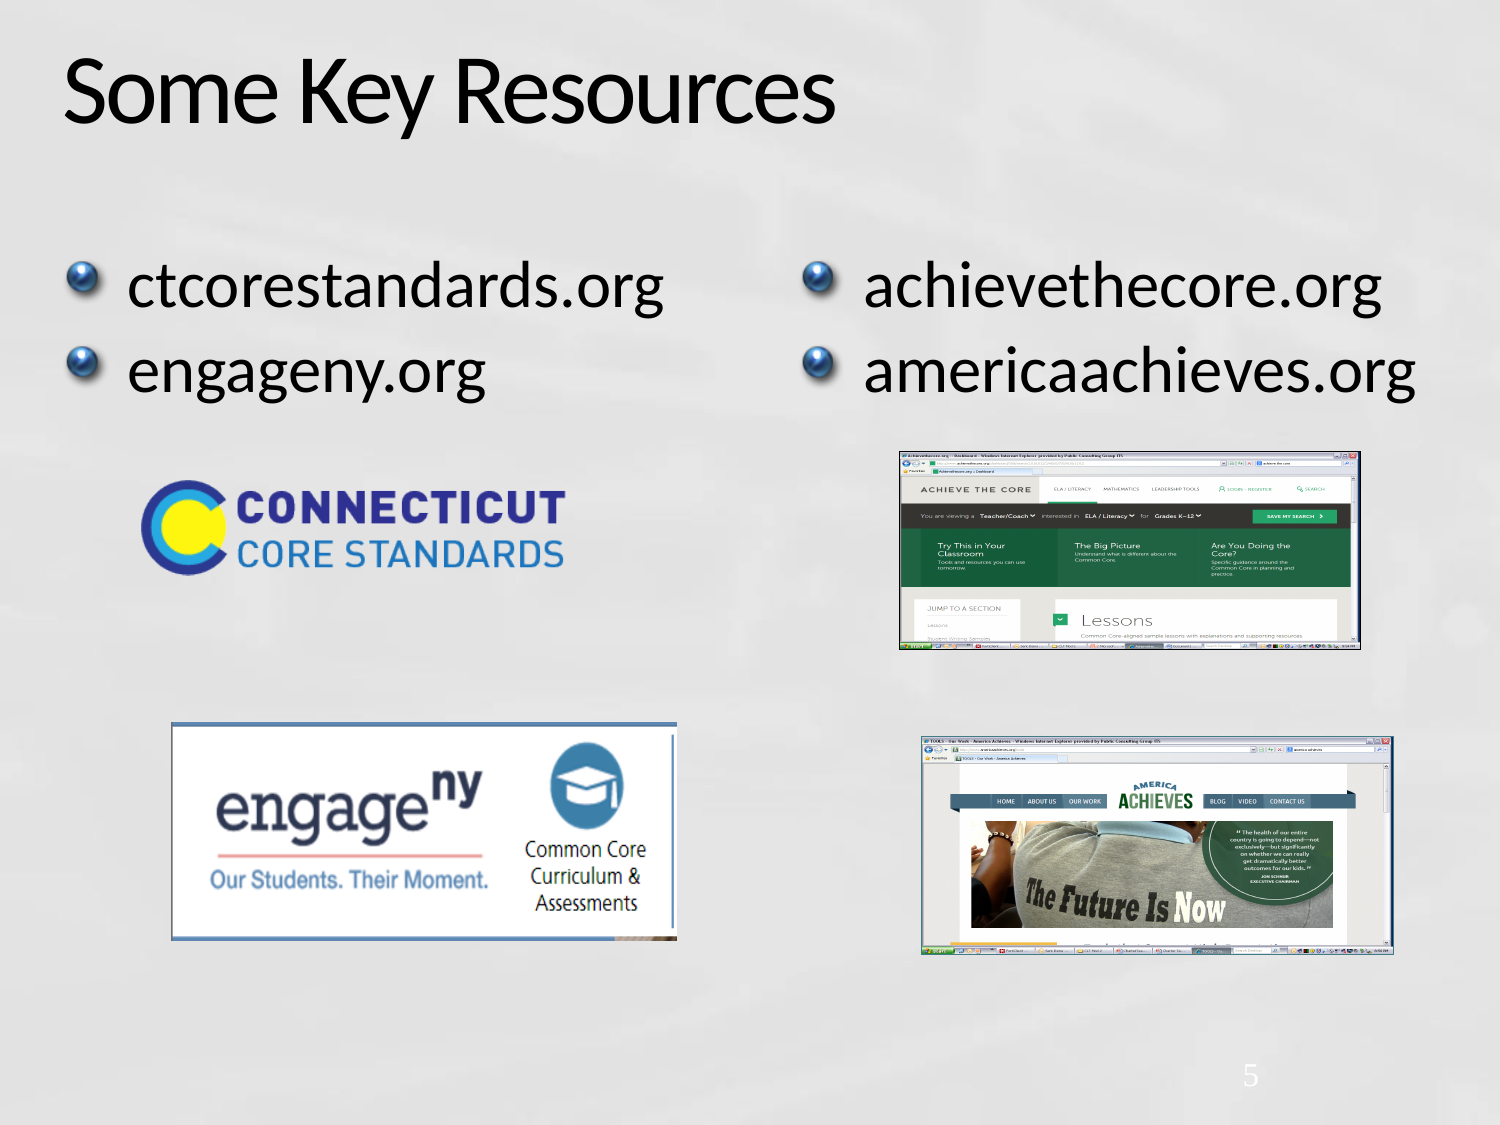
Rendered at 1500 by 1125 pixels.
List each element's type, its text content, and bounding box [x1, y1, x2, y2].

text_box ctcorestandards.org engageny.org [62, 249, 700, 407]
slide_number 104 [1227, 1043, 1438, 1103]
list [141, 480, 569, 576]
list achievethecore.org americaachieves.org [798, 249, 1436, 412]
picture [0, 0, 1500, 1125]
title Some Key Resources [62, 37, 1438, 147]
